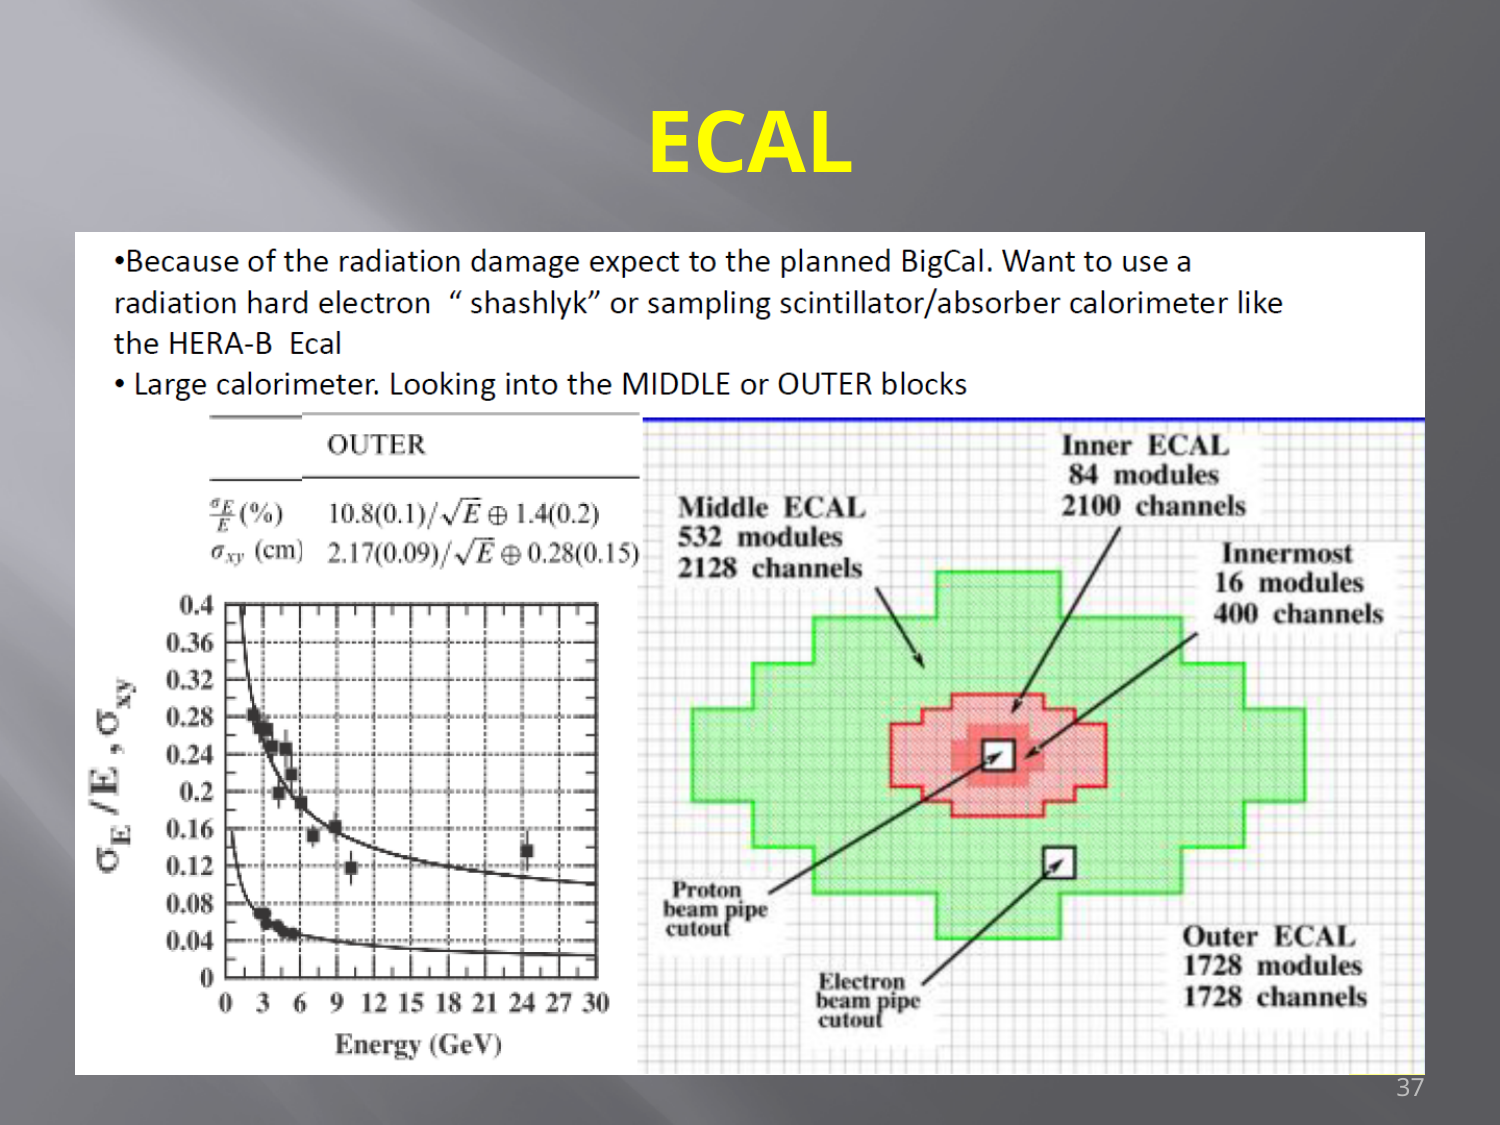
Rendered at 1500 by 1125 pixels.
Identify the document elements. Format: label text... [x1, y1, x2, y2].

title ECAL [75, 45, 1425, 231]
picture [74, 231, 1426, 1076]
